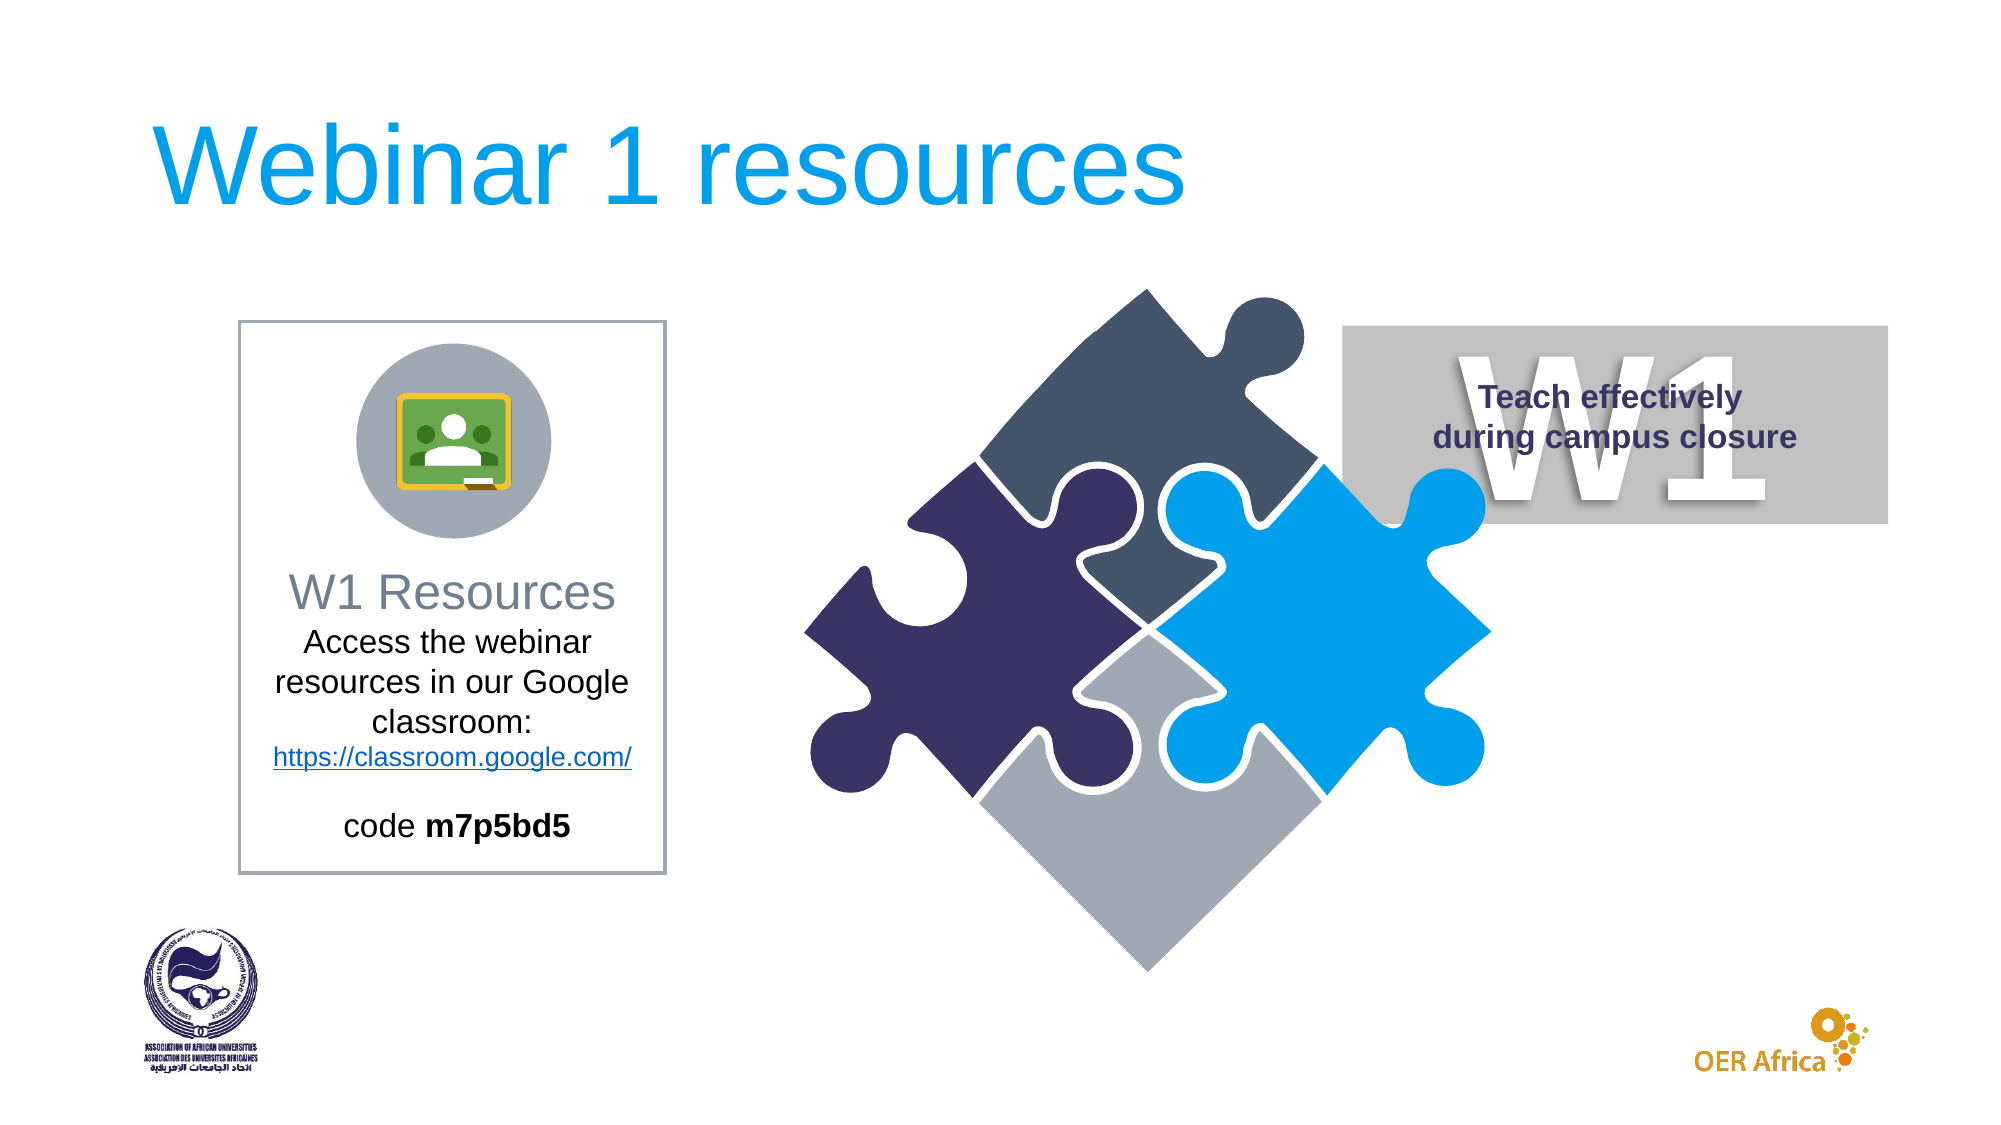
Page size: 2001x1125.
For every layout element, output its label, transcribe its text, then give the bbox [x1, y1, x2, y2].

text_box [355, 342, 553, 522]
text_box [804, 461, 1143, 799]
picture [137, 925, 264, 1078]
picture [1687, 1001, 1875, 1083]
text_box [1788, 325, 1889, 525]
picture [393, 391, 518, 494]
text_box W1 [1444, 463, 1787, 550]
text_box [1155, 463, 1492, 796]
text_box Teach effectively during campus closure [1417, 367, 1813, 463]
text_box W1 Resources Access the webinar resources in our Google classroom: https://classroom.google.com/ code m7p5bd5 [253, 522, 652, 852]
title Webinar 1 resources [137, 59, 1863, 278]
text_box [979, 288, 1319, 625]
text_box [1341, 325, 1433, 525]
text_box [979, 634, 1322, 973]
text_box W1 [1444, 285, 1787, 367]
text_box [239, 321, 666, 874]
